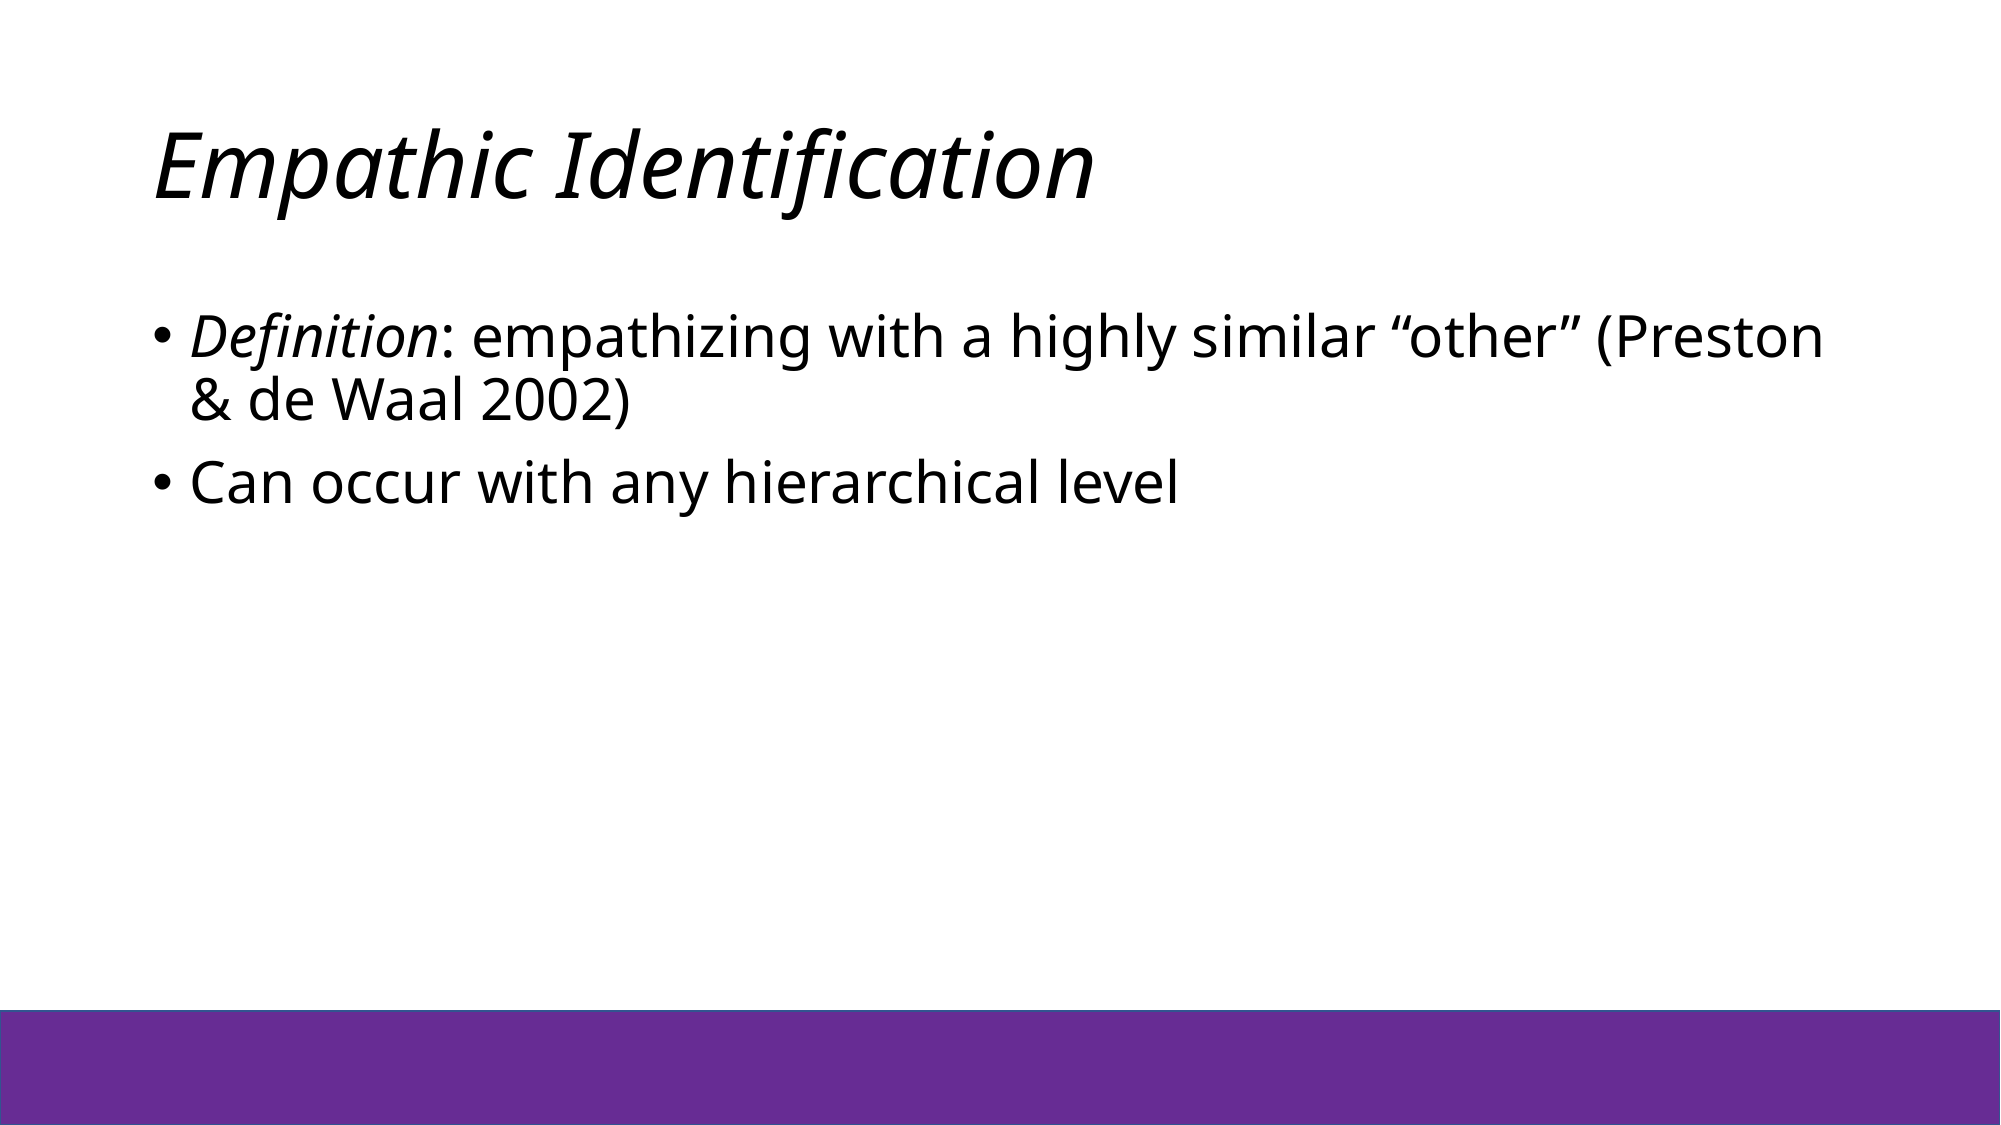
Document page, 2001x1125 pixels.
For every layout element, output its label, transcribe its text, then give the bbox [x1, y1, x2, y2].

text_box [0, 1010, 2000, 1125]
title Empathic Identification [137, 59, 1863, 278]
list Definition: empathizing with a highly similar “other” (Preston & de Waal 2002) Can occur with any hierarchical level [137, 299, 1863, 1010]
